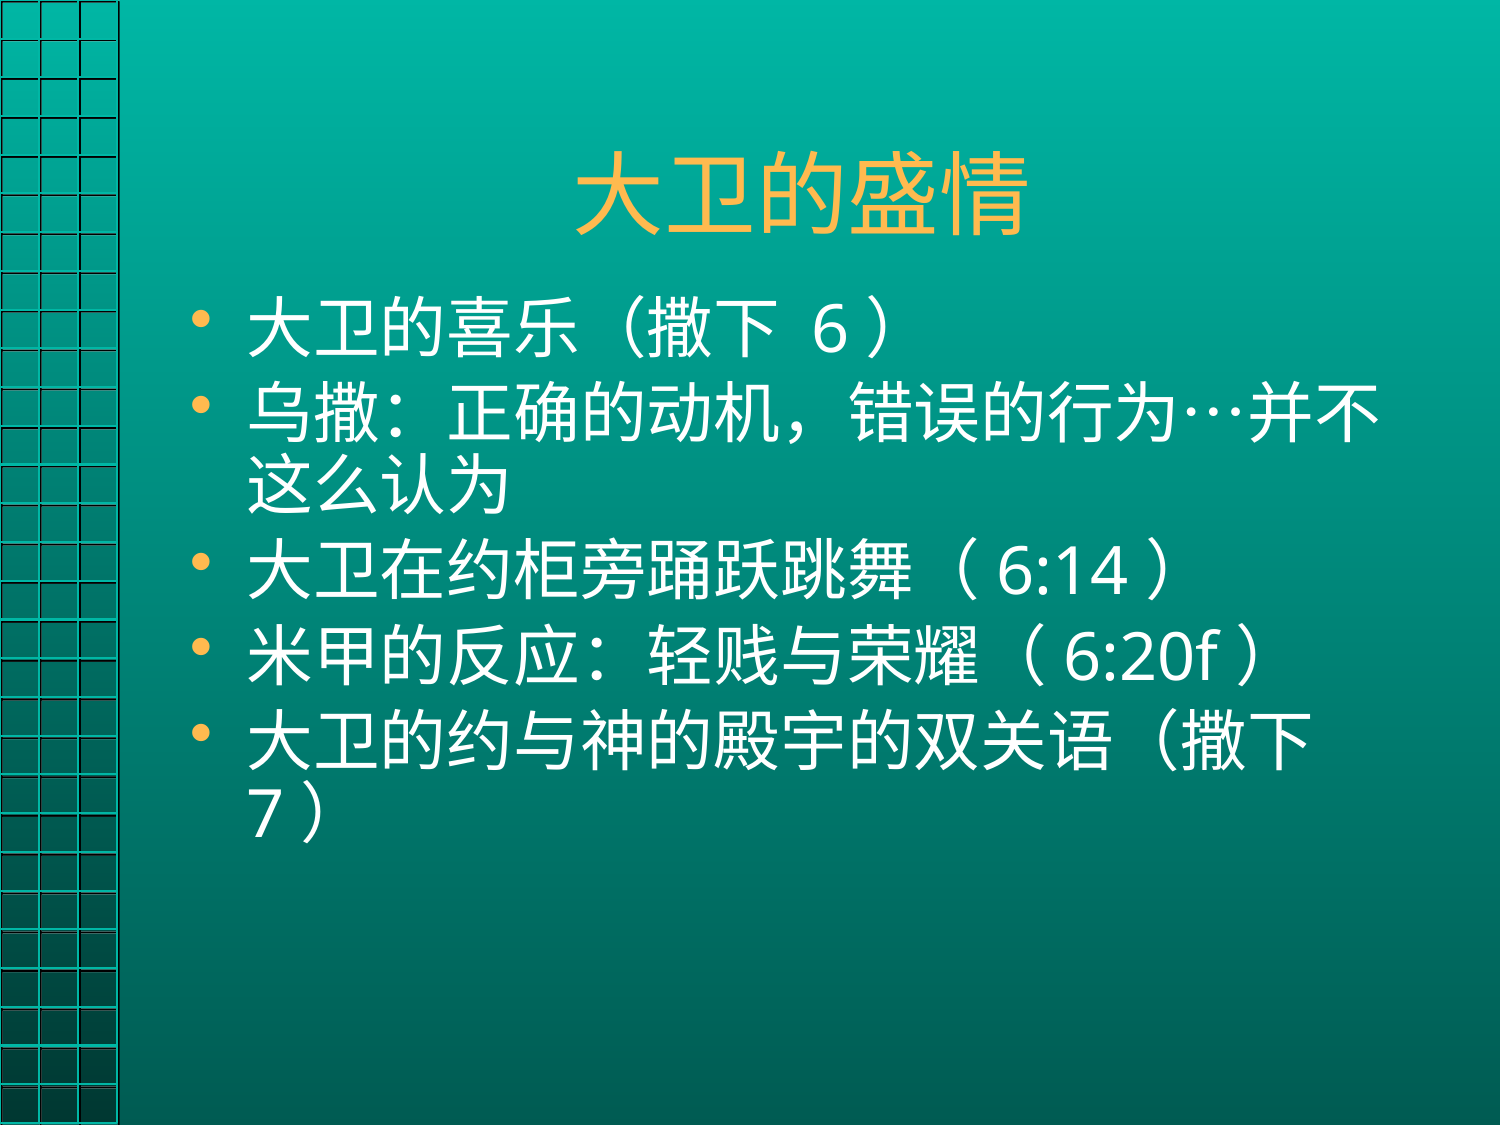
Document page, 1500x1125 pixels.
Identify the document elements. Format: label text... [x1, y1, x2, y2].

title 大卫的盛情 [174, 96, 1450, 288]
list 大卫的喜乐（撒下 6） 乌撒：正确的动机，错误的行为…并不这么认为 大卫在约柜旁踊跃跳舞（6:14） 米甲的反应：轻贱与荣耀（6:20f） 大卫的约与神的殿宇的双关语（撒下 7） [174, 287, 1443, 966]
